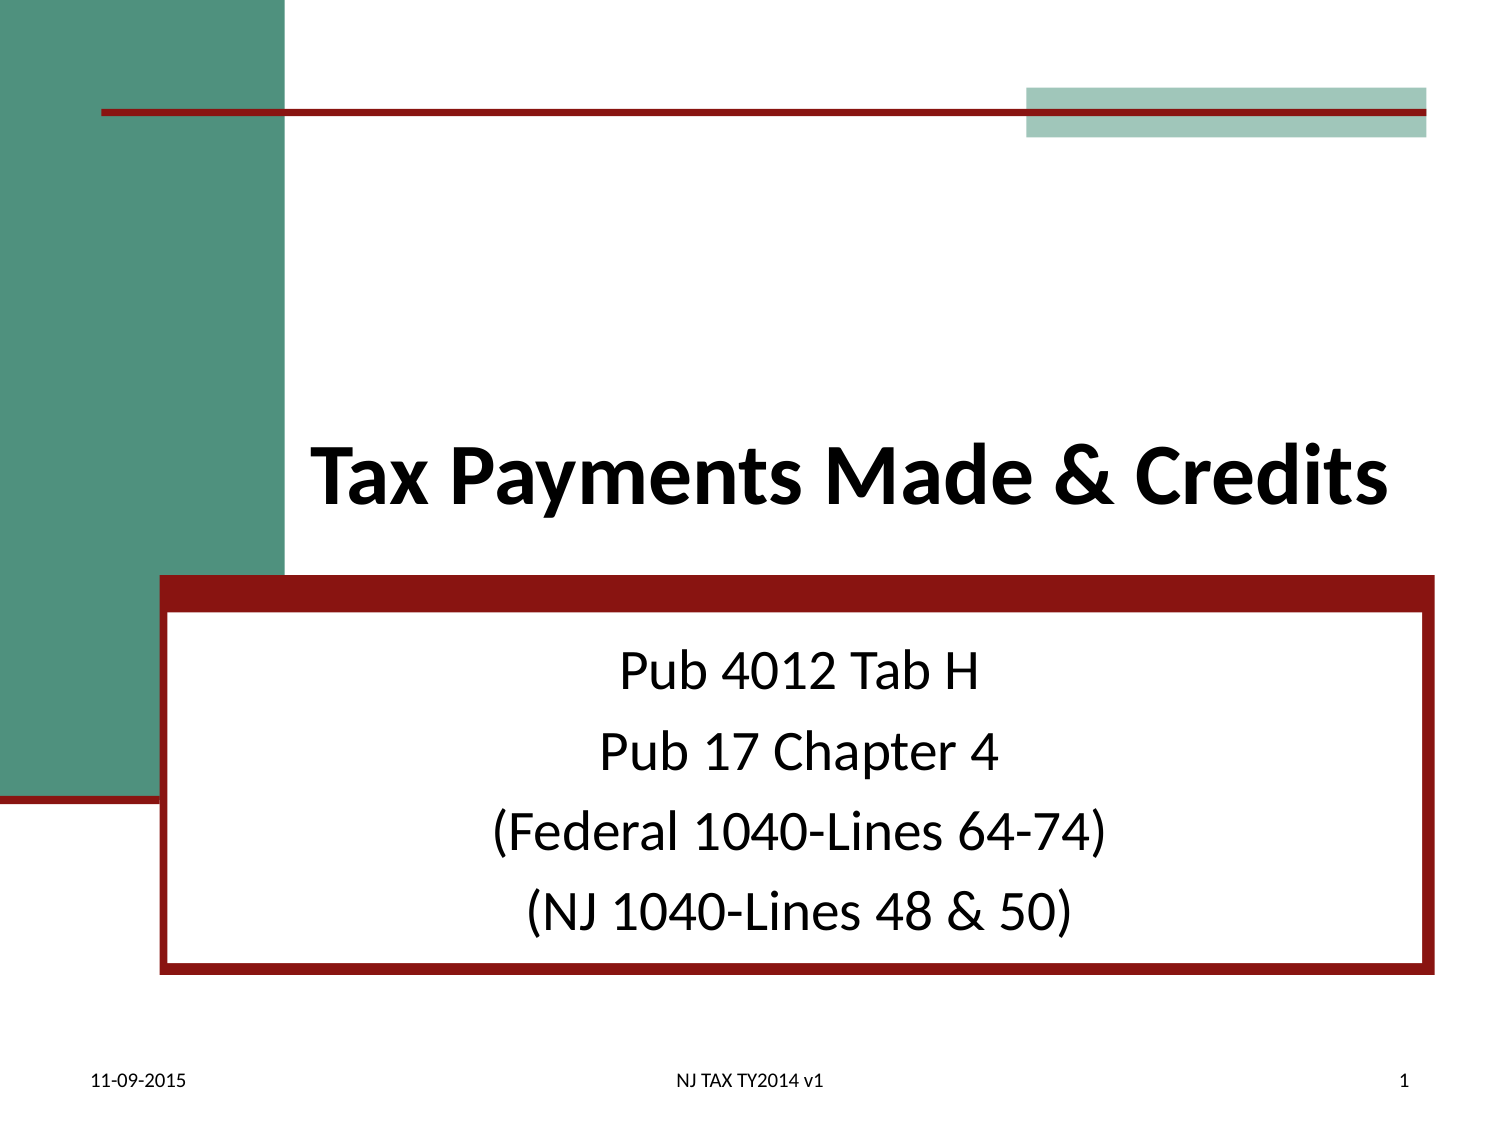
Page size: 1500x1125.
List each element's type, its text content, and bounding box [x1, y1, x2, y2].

subtitle Pub 4012 Tab H Pub 17 Chapter 4 (Federal 1040-Lines 64-74) (NJ 1040-Lines 48 & 50) [187, 624, 1413, 950]
footer NJ TAX TY2014 v1 [496, 1050, 1004, 1100]
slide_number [74, 1049, 401, 1100]
slide_number 1 [1112, 1049, 1425, 1100]
title Tax Payments Made & Credits [212, 349, 1488, 591]
